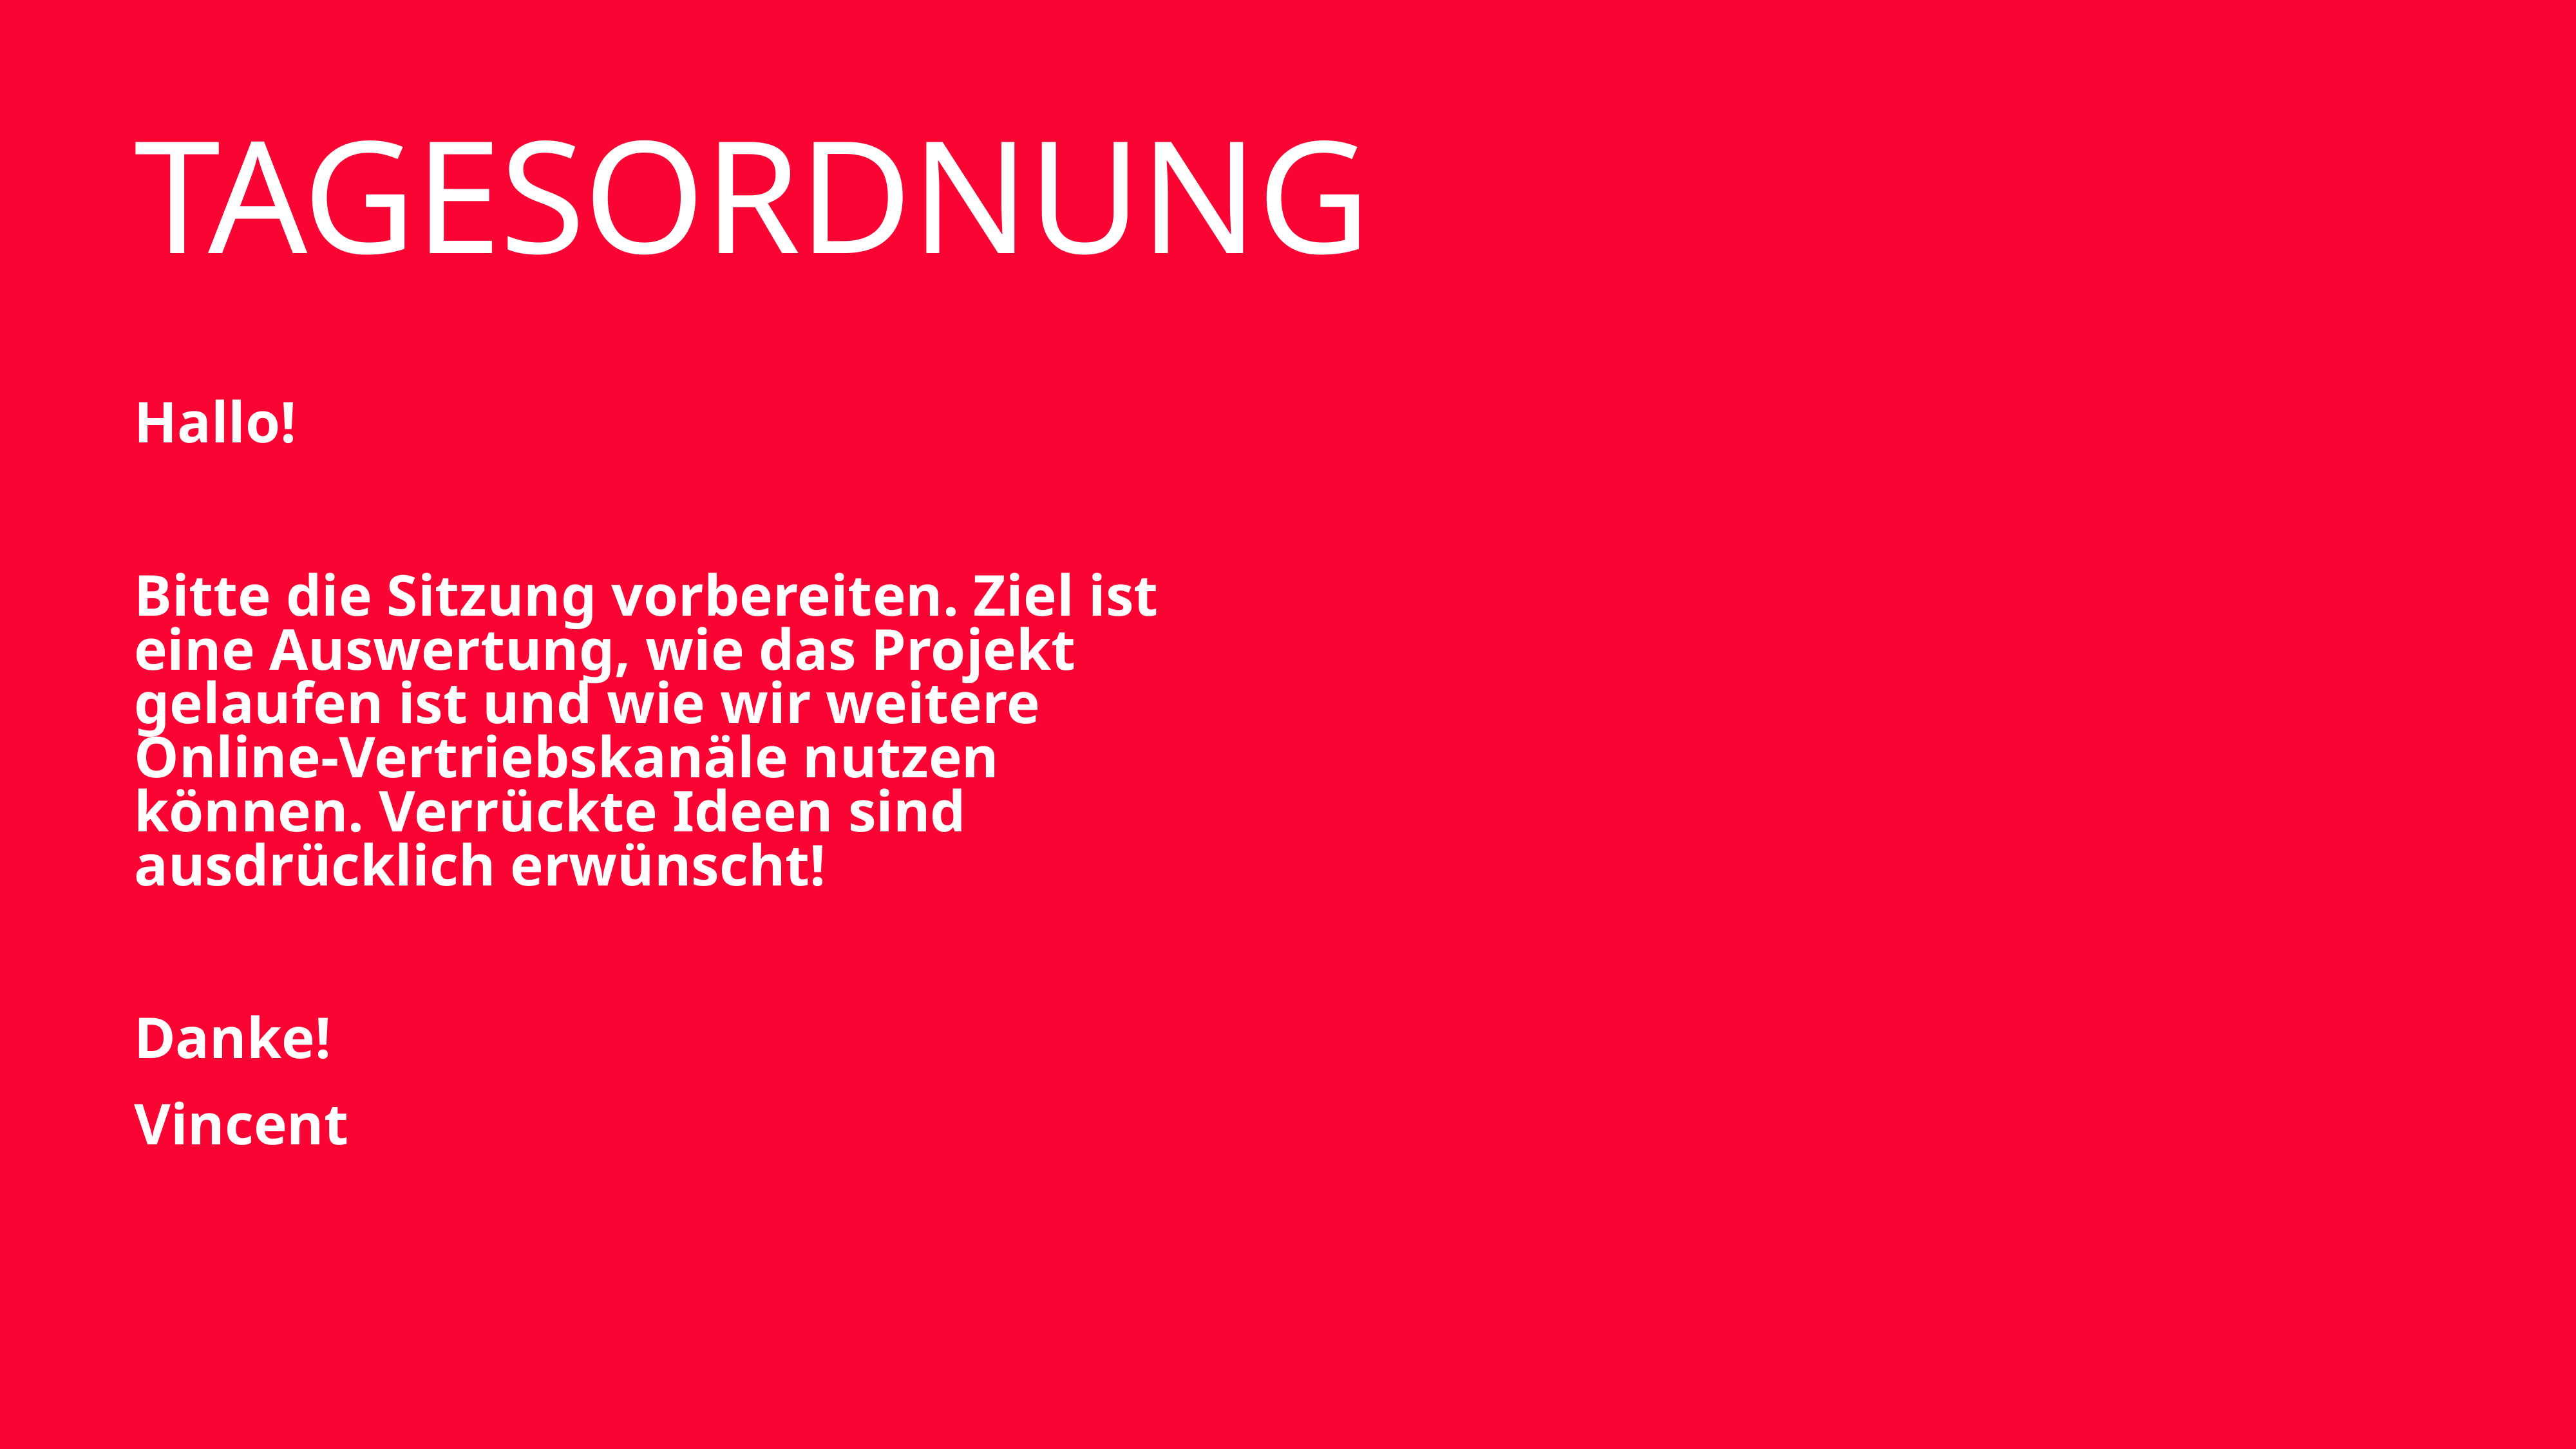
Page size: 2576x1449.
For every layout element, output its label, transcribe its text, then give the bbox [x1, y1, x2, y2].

title Tagesordnung [128, 128, 2448, 372]
list Hallo! Bitte die Sitzung vorbereiten. Ziel ist eine Auswertung, wie das Projekt gelaufen ist und wie wir weitere Online-Vertriebskanäle nutzen können. Verrückte Ideen sind ausdrücklich erwünscht! Danke! Vincent [128, 393, 1173, 1321]
